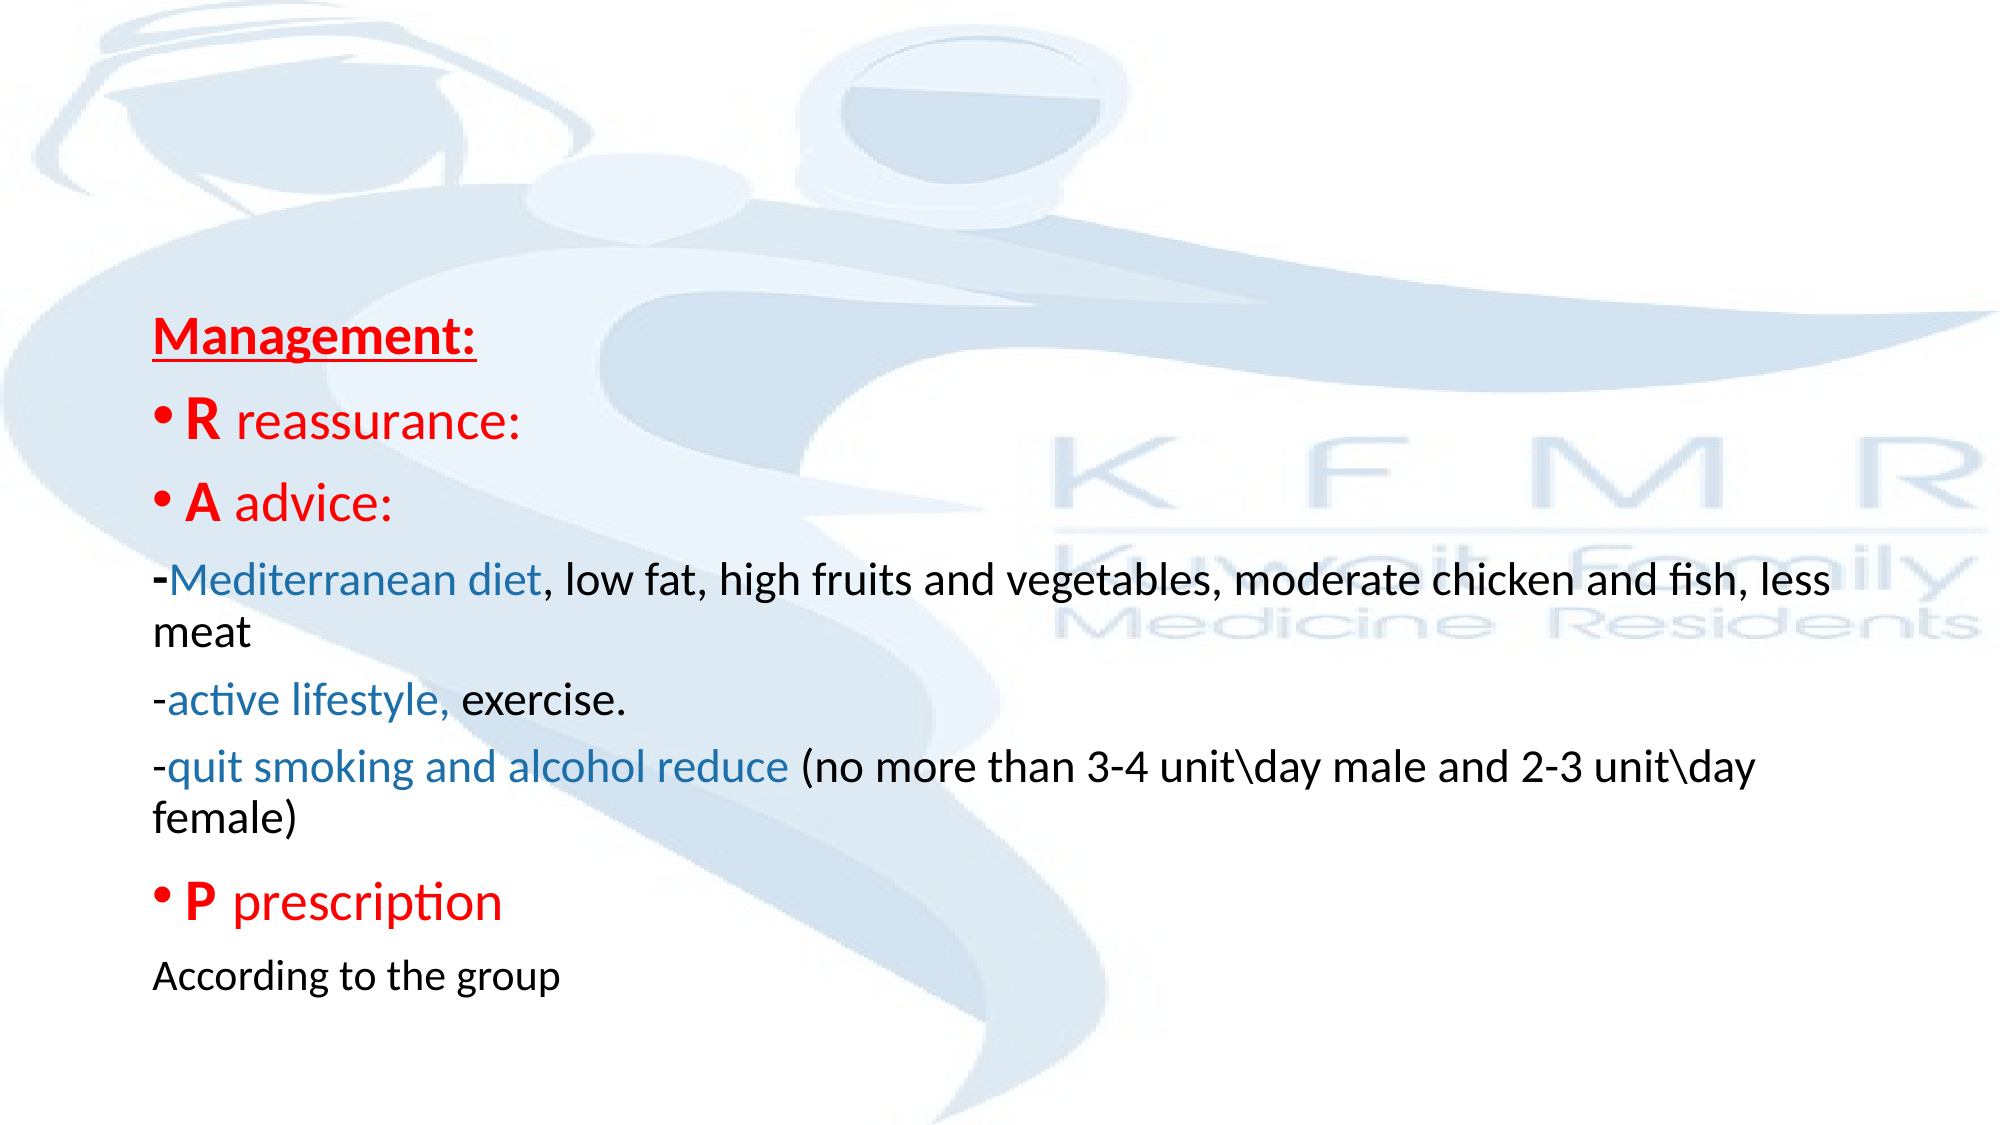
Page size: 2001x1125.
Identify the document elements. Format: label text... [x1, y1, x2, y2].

list Management: R reassurance: A advice: -Mediterranean diet, low fat, high fruits and vegetables, moderate chicken and fish, less meat -active lifestyle, exercise. -quit smoking and alcohol reduce (no more than 3-4 unit\day male and 2-3 unit\day female) P prescription According to the group [137, 299, 1863, 1014]
